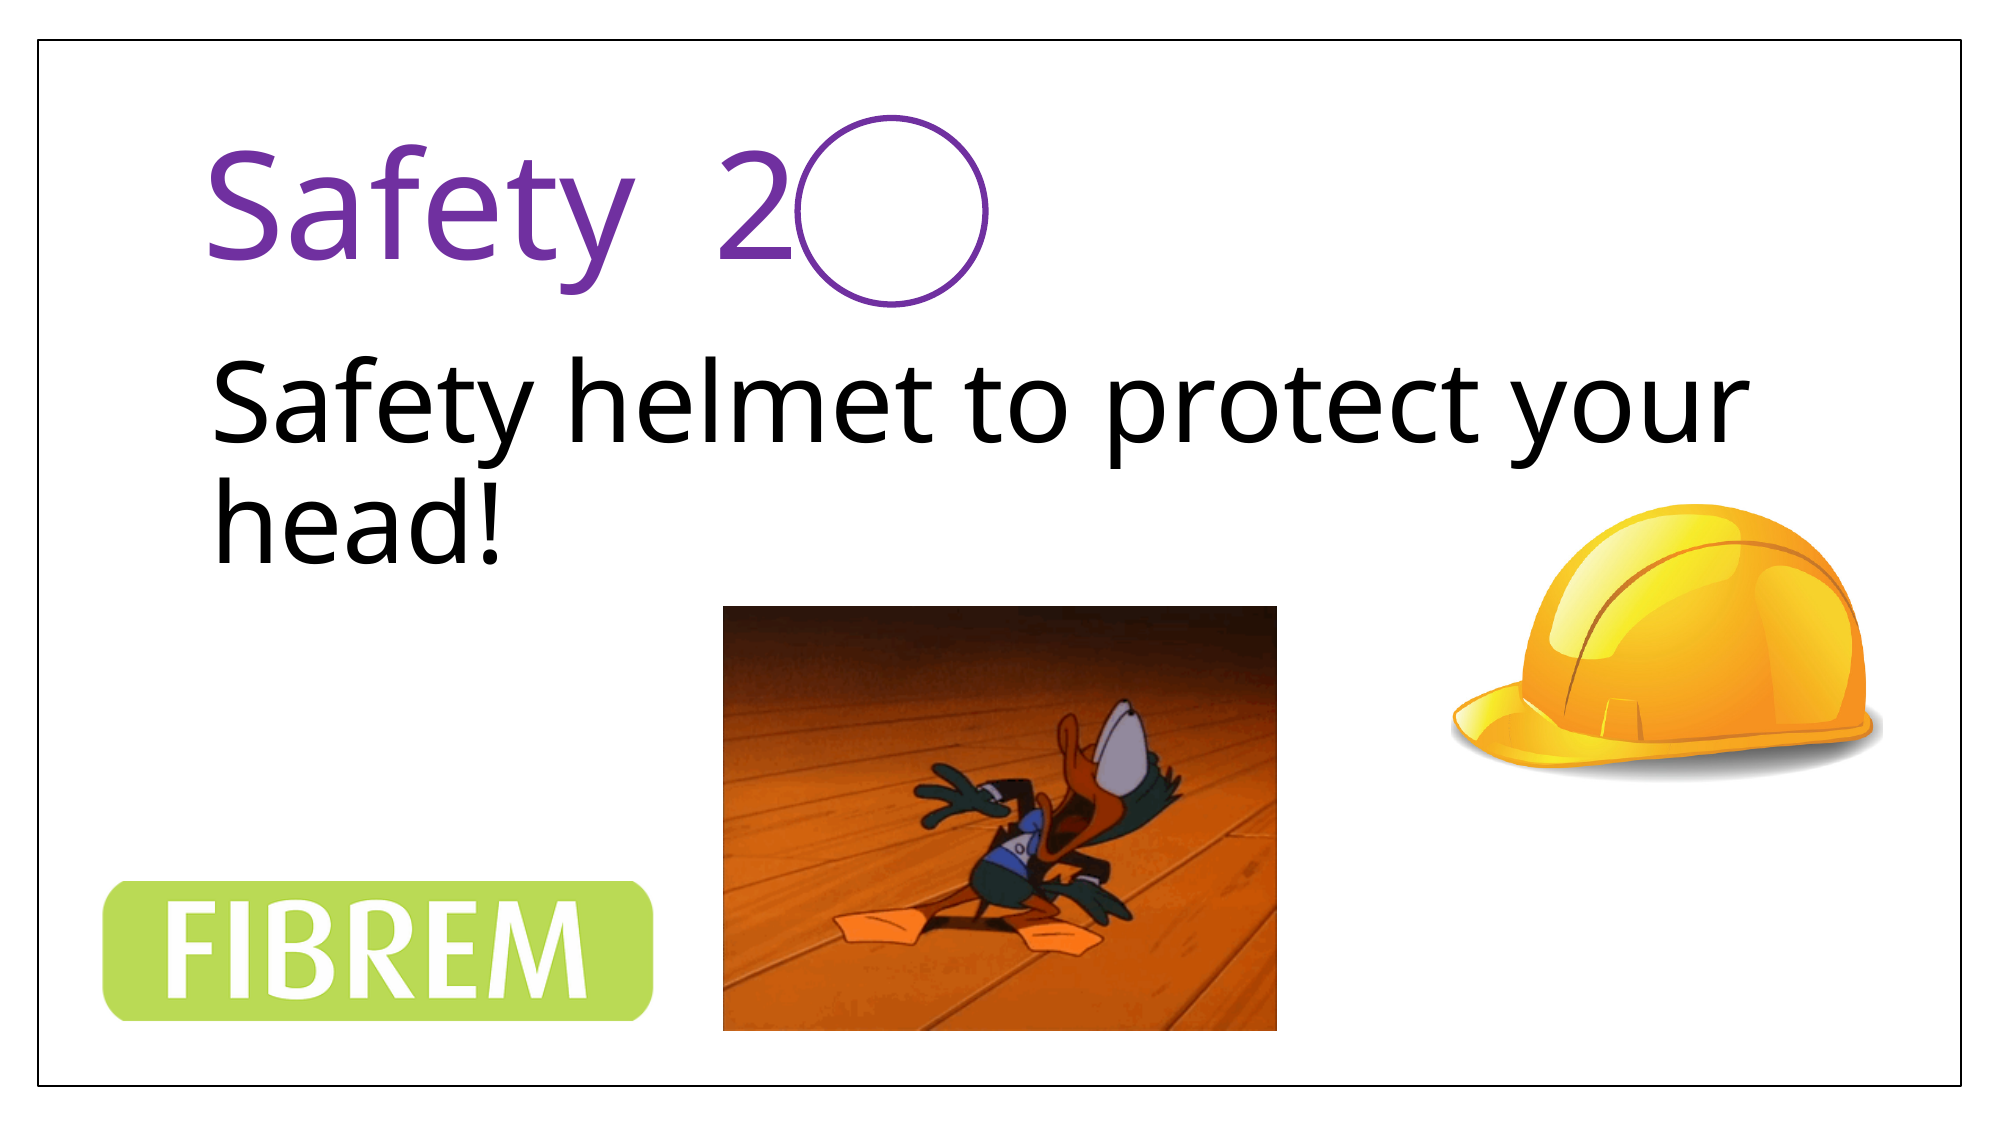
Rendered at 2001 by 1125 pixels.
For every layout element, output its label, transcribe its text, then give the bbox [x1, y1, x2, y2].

title Safety 2 [187, 99, 1808, 323]
text_box [796, 116, 988, 307]
picture [72, 880, 668, 1038]
list Safety helmet to protect your head! [187, 337, 1808, 1000]
picture [1451, 491, 1884, 796]
picture [723, 606, 1277, 1031]
